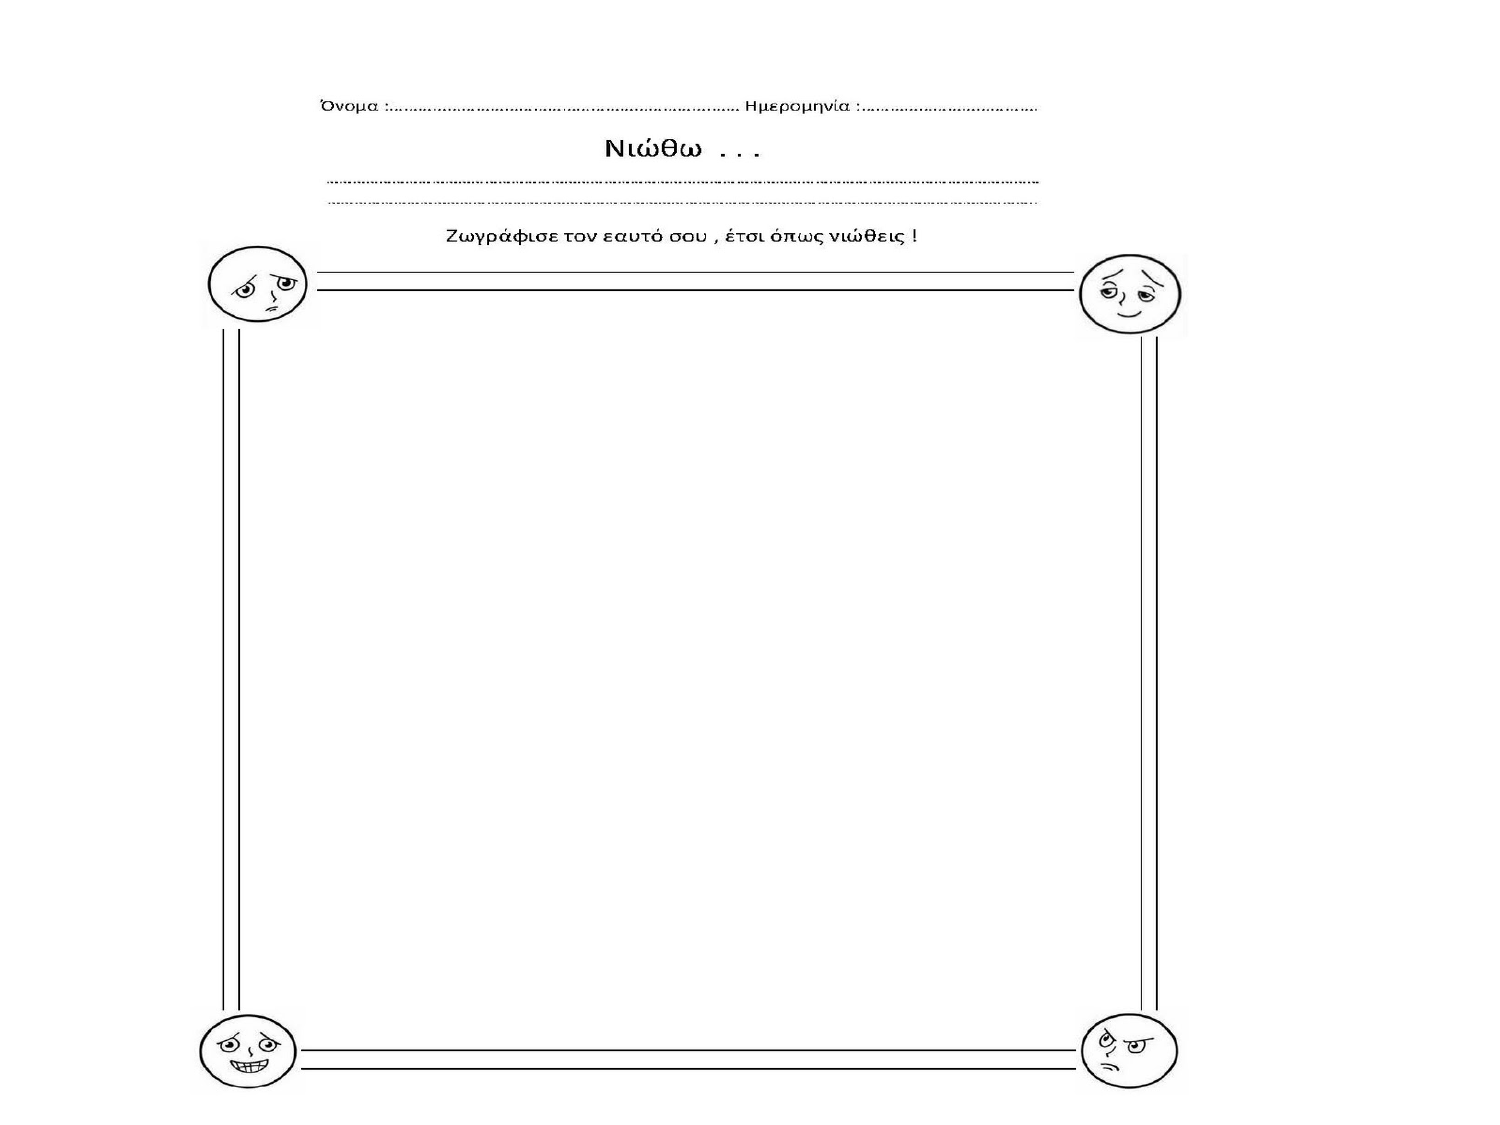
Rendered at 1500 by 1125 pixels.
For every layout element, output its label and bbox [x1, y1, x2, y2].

picture [164, 0, 1201, 1125]
